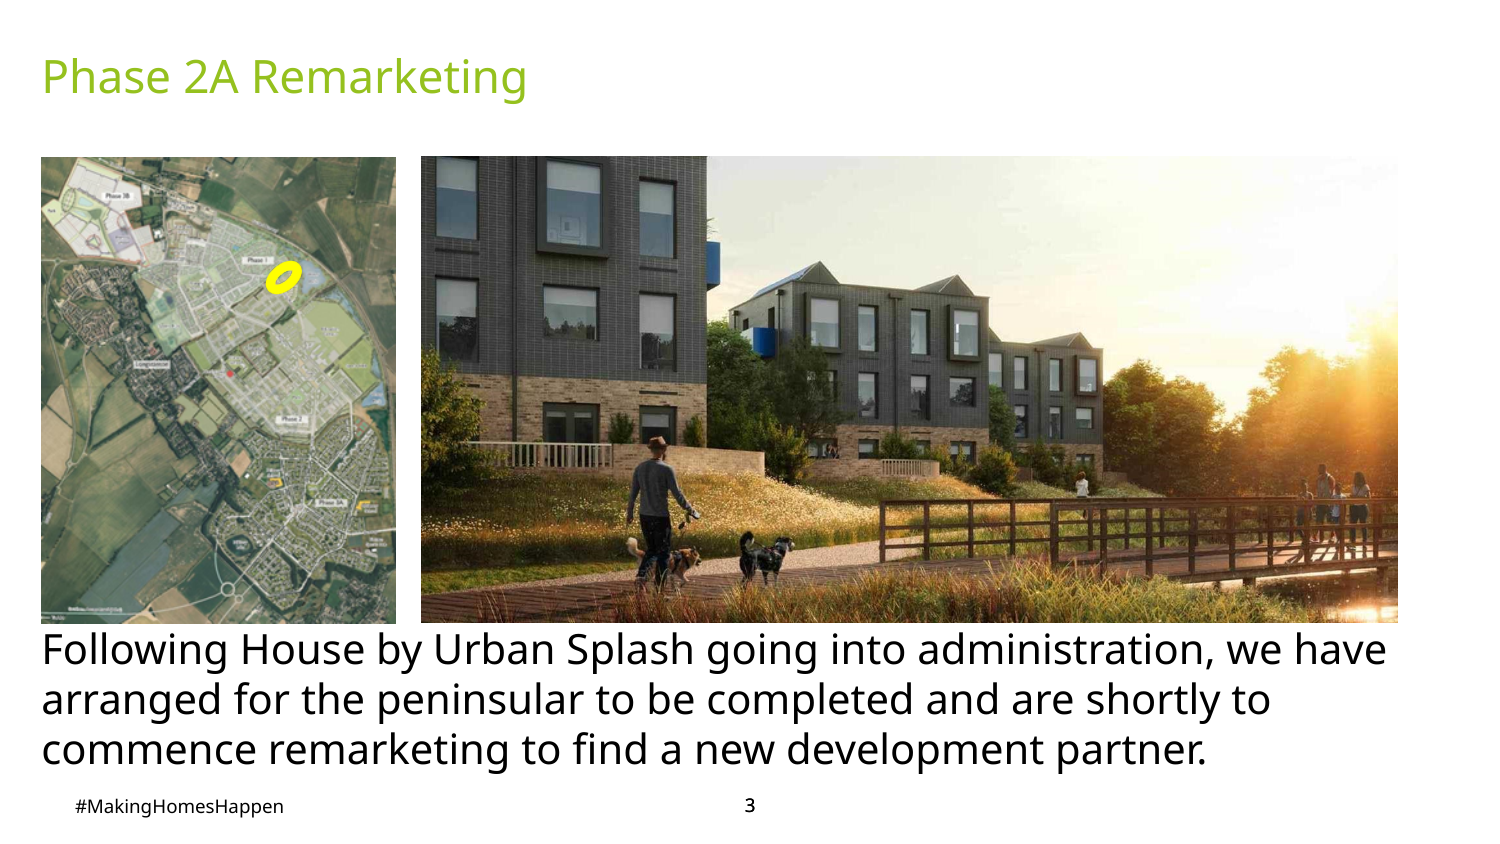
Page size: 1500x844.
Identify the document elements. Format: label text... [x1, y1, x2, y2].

picture [421, 156, 1398, 624]
list Following House by Urban Splash going into administration, we have arranged for the peninsular to be completed and are shortly to commence remarketing to find a new development partner. [41, 622, 1415, 793]
title Phase 2A Remarketing [41, 53, 1424, 174]
slide_number 3 [693, 794, 807, 818]
picture [41, 157, 396, 624]
